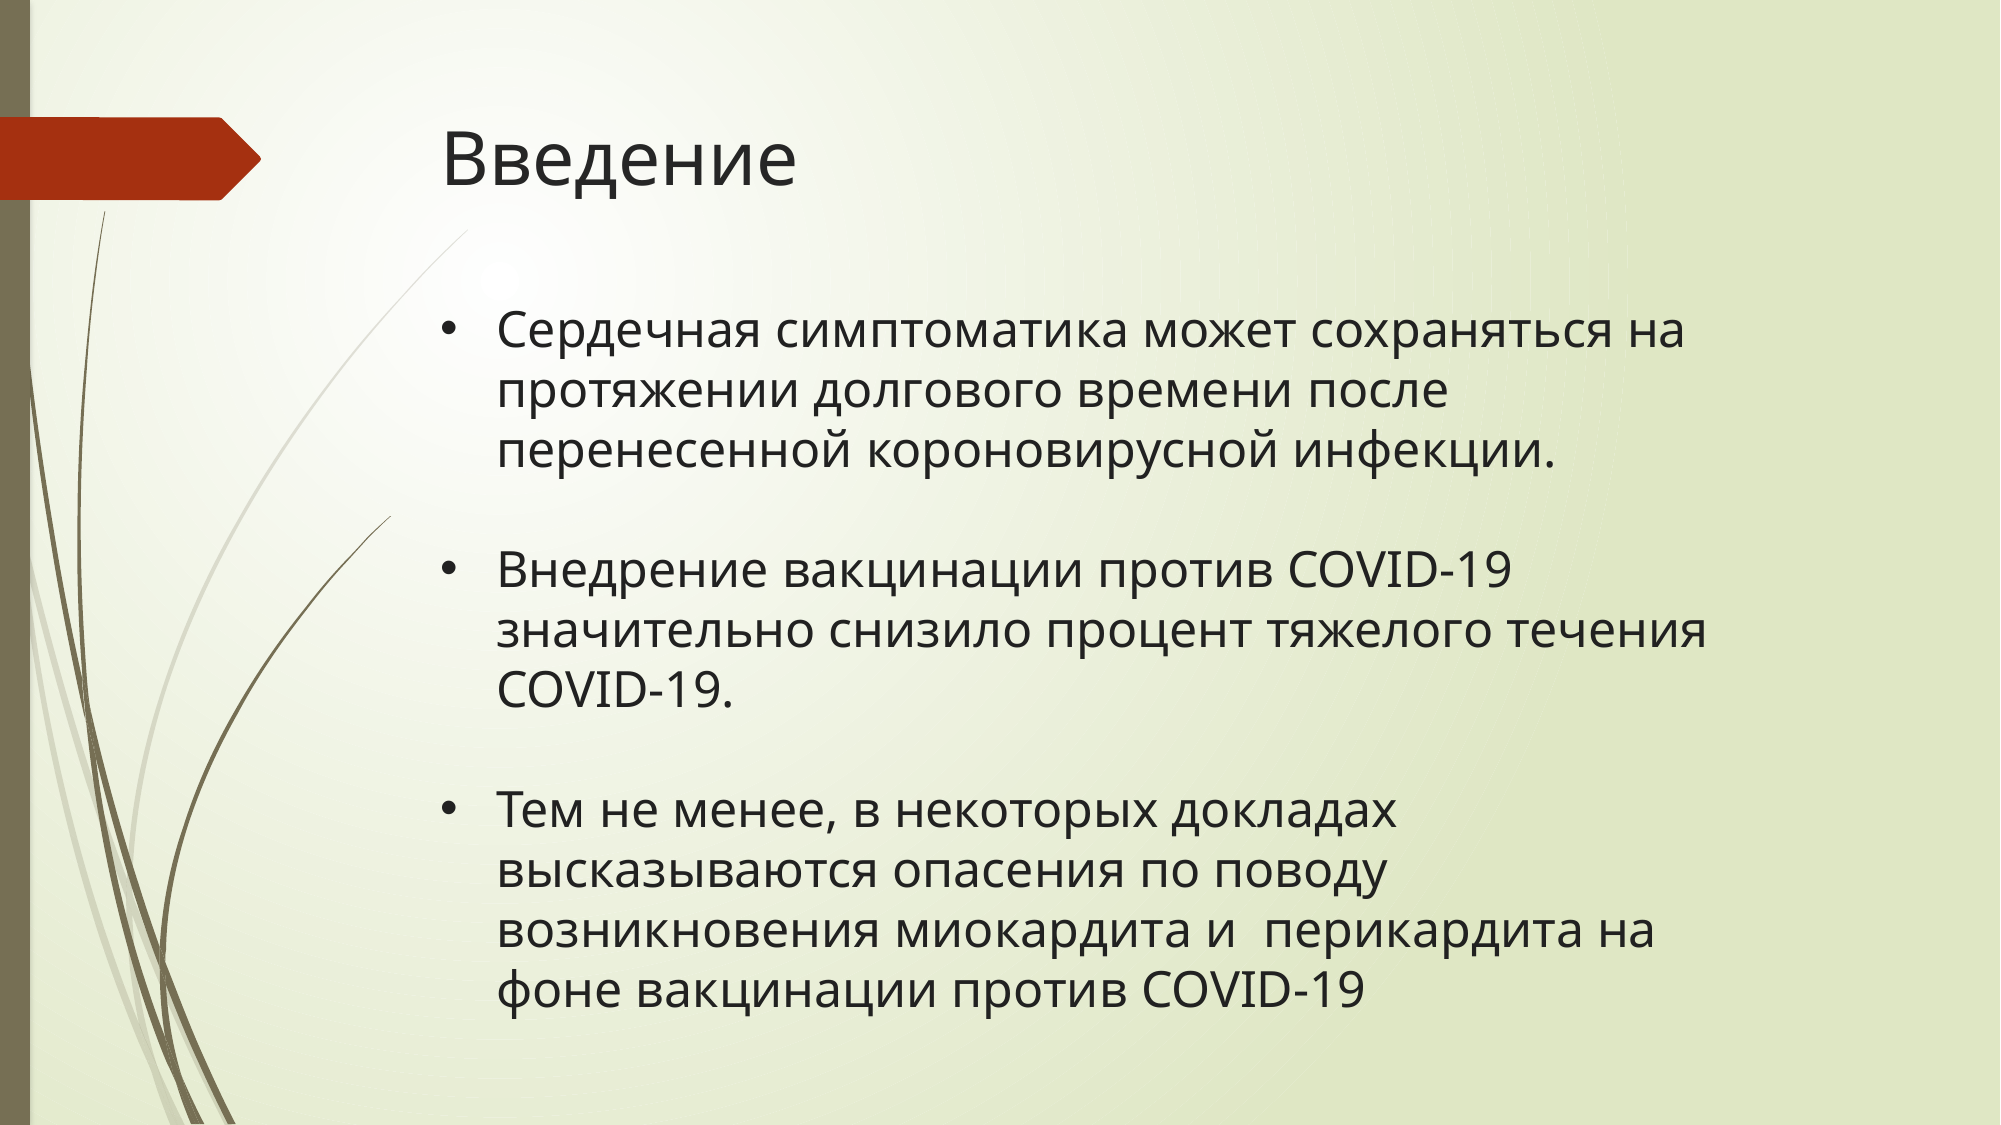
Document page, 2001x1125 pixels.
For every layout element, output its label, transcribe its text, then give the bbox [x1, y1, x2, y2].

title Введение [425, 102, 1888, 313]
text_box Сердечная симптоматика может сохраняться на протяжении долгового времени после перенесенной короновирусной инфекции. Внедрение вакцинации против COVID-19 значительно снизило процент тяжелого течения COVID-19. Тем не менее, в некоторых докладах высказываются опасения по поводу возникновения миокардита и перикардита на фоне вакцинации против COVID-19 [425, 290, 1769, 1025]
